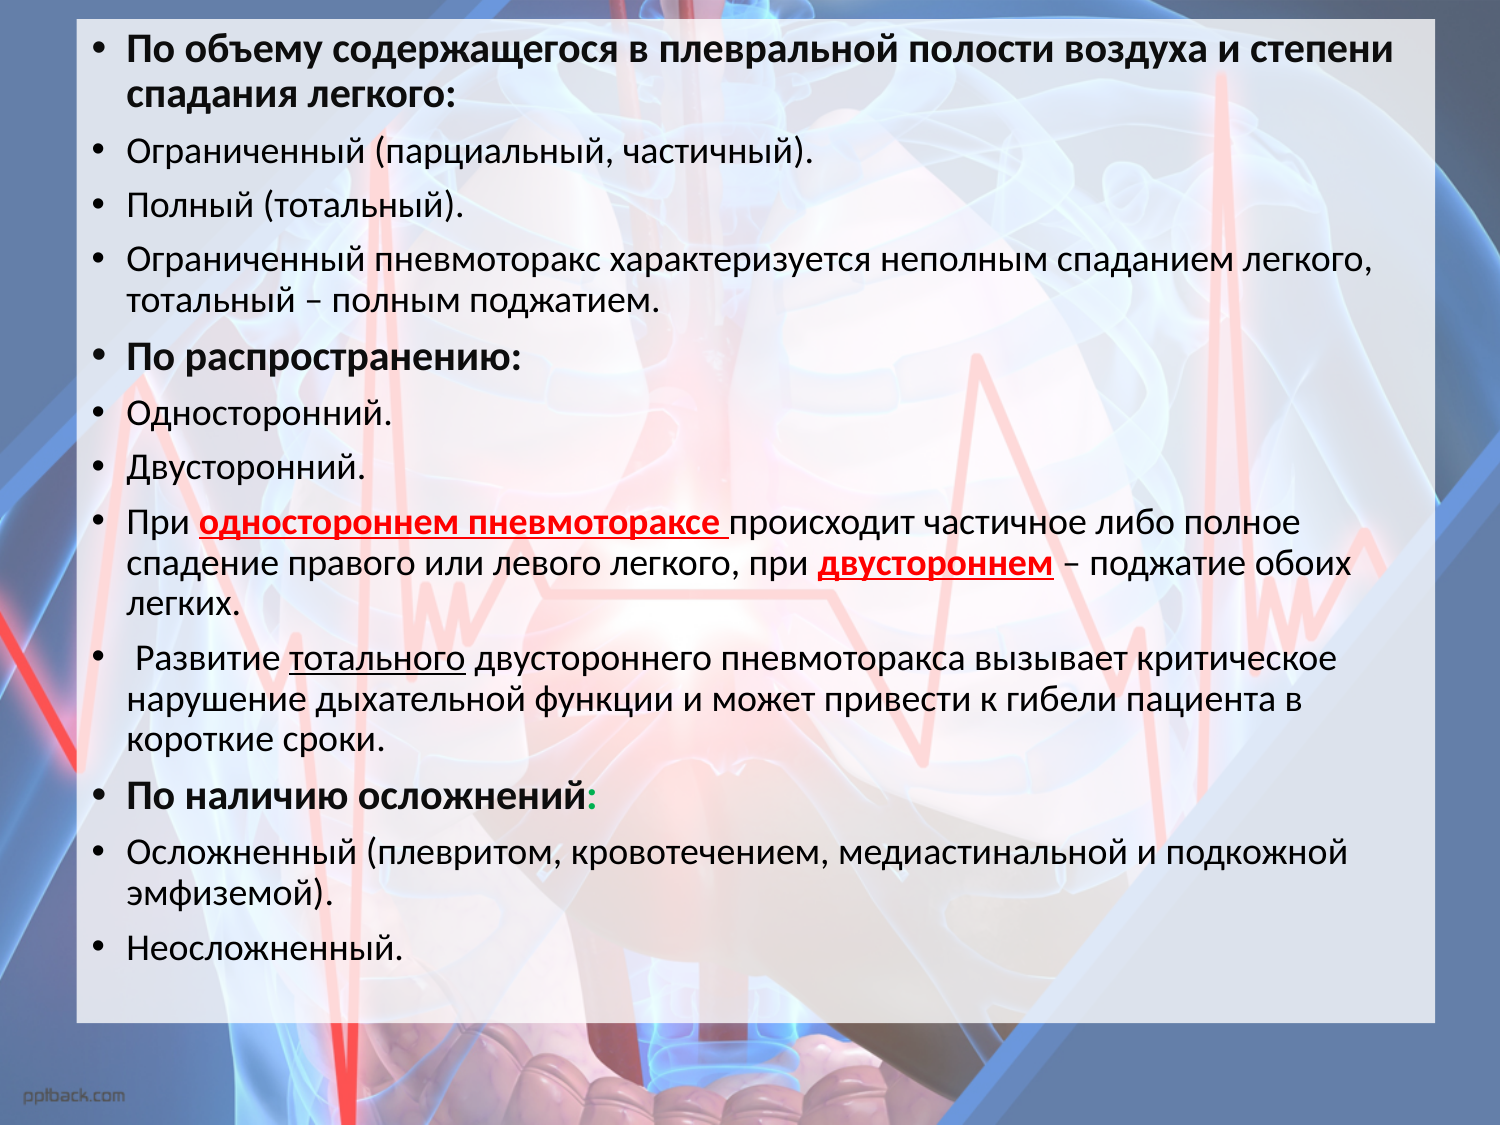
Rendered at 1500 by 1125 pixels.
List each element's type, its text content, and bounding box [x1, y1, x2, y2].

list По объему содержащегося в плевральной полости воздуха и степени спадания легкого: Ограниченный (парциальный, частичный). Полный (тотальный). Ограниченный пневмоторакс характеризуется неполным спаданием легкого, тотальный – полным поджатием. По распространению: Односторонний. Двусторонний. При одностороннем пневмотораксе происходит частичное либо полное спадение правого или левого легкого, при двустороннем – поджатие обоих легких. Развитие тотального двустороннего пневмоторакса вызывает критическое нарушение дыхательной функции и может привести к гибели пациента в короткие сроки. По наличию осложнений: Осложненный (плевритом, кровотечением, медиастинальной и подкожной эмфиземой). Неосложненный. [76, 19, 1436, 1024]
